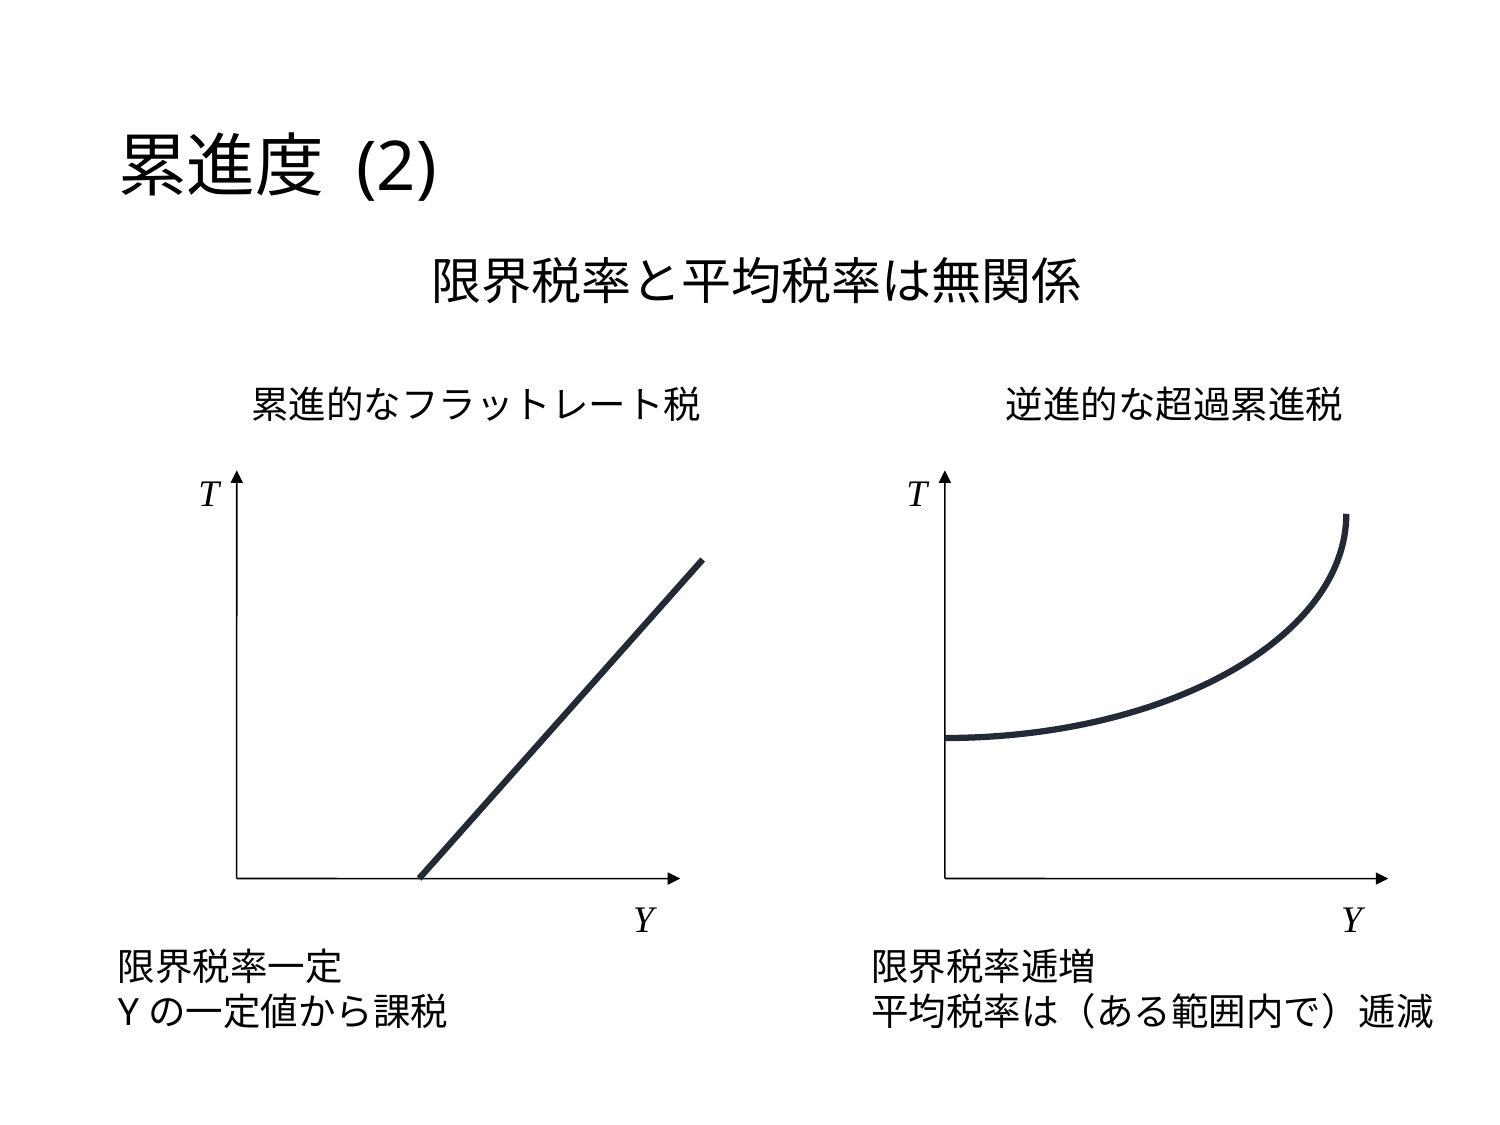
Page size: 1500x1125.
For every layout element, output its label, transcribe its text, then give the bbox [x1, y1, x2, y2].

text_box 限界税率逓増 平均税率は（ある範囲内で）逓減 [856, 935, 1486, 1040]
text_box 累進的なフラットレート税 [236, 373, 727, 434]
title 累進度 (2) [103, 59, 1397, 278]
text_box 逆進的な超過累進税 [991, 373, 1359, 434]
text_box 限界税率一定 Yの一定値から課税 [103, 935, 762, 1040]
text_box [891, 461, 1389, 948]
text_box 限界税率と平均税率は無関係 [416, 242, 1097, 317]
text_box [183, 461, 681, 948]
